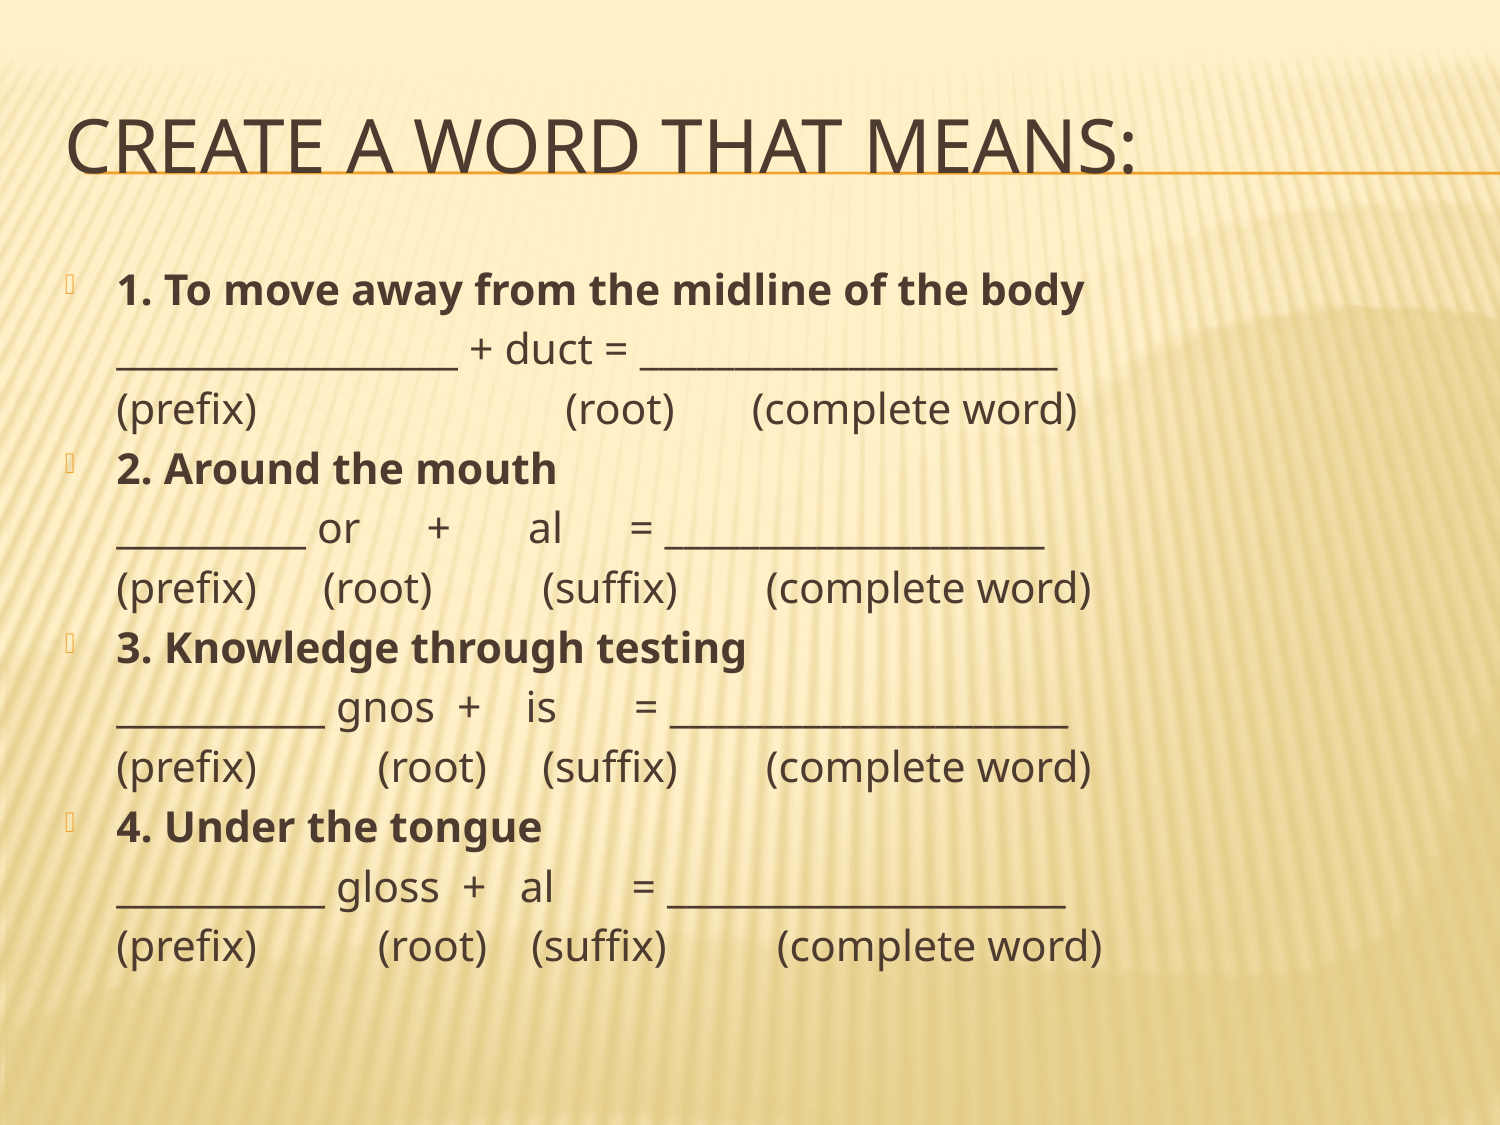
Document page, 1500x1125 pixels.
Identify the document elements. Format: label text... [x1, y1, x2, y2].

title Create a word that means: [50, 75, 1475, 213]
list 1. To move away from the midline of the body __________________ + duct = ______________________ (prefix) (root) (complete word) 2. Around the mouth __________ or + al = ____________________ (prefix) (root) (suffix) (complete word) 3. Knowledge through testing ___________ gnos + is = _____________________ (prefix) (root) (suffix) (complete word) 4. Under the tongue ___________ gloss + al = _____________________ (prefix) (root) (suffix) (complete word) [50, 254, 1475, 998]
